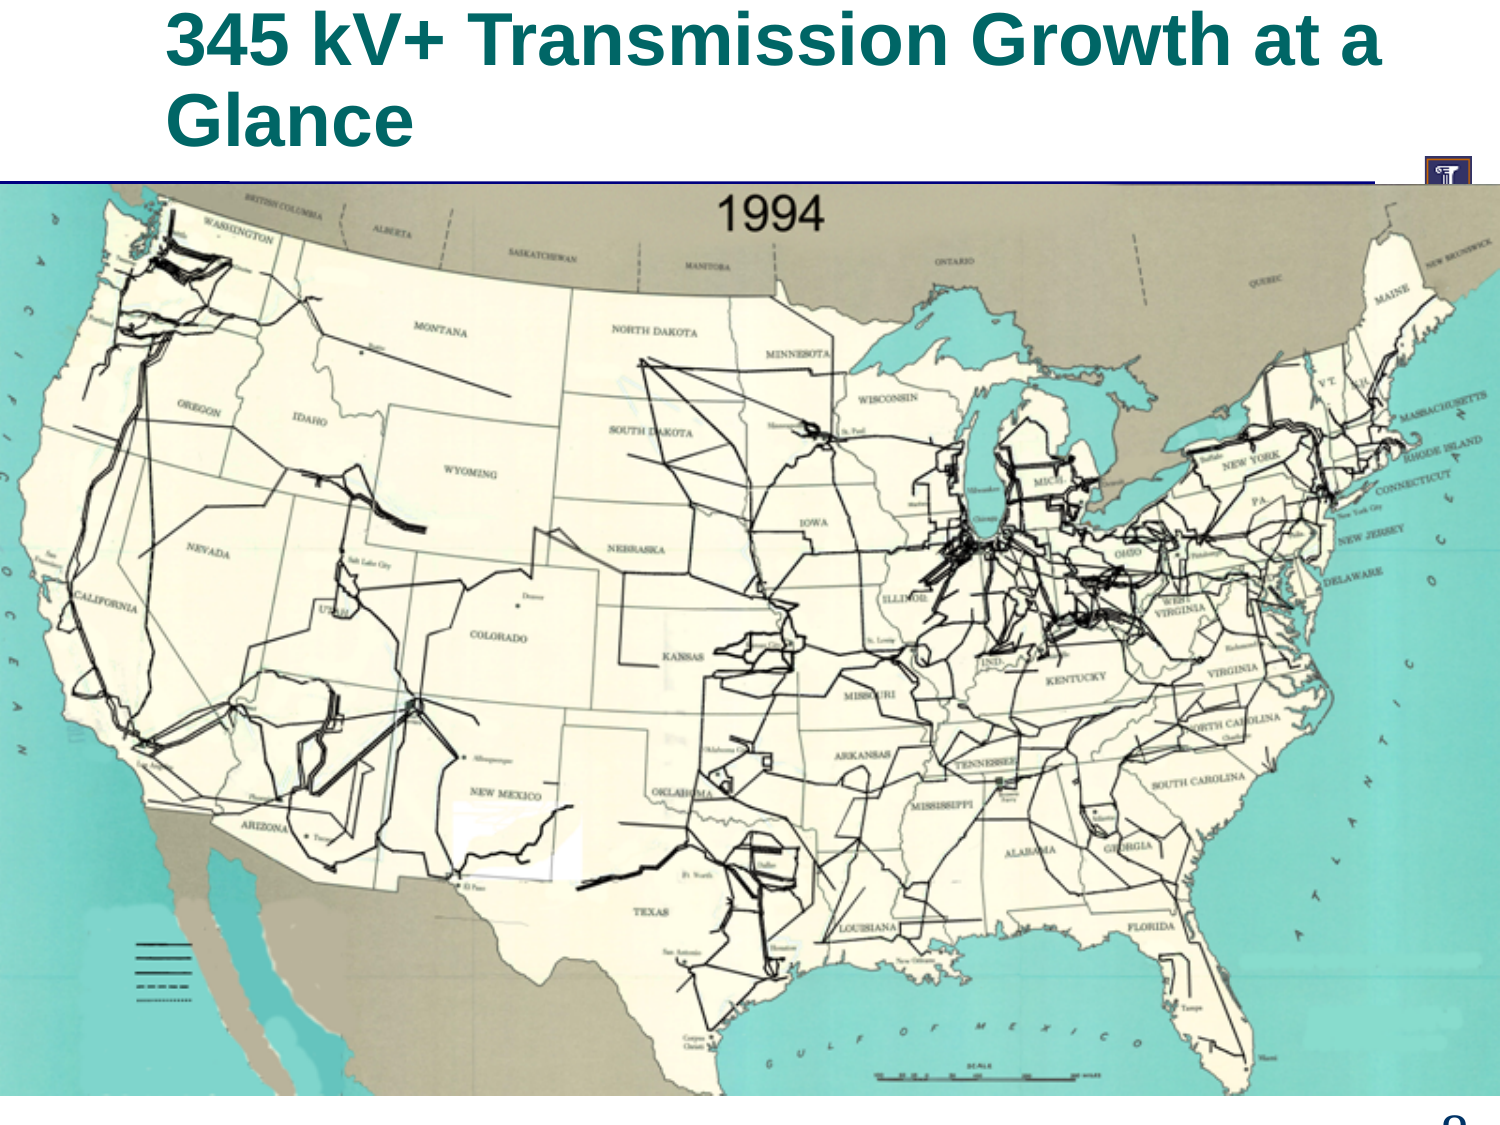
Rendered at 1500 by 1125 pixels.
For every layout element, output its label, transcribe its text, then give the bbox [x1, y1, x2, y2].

title 345 kV+ Transmission Growth at a Glance [149, 12, 1463, 151]
picture [0, 156, 1500, 1096]
